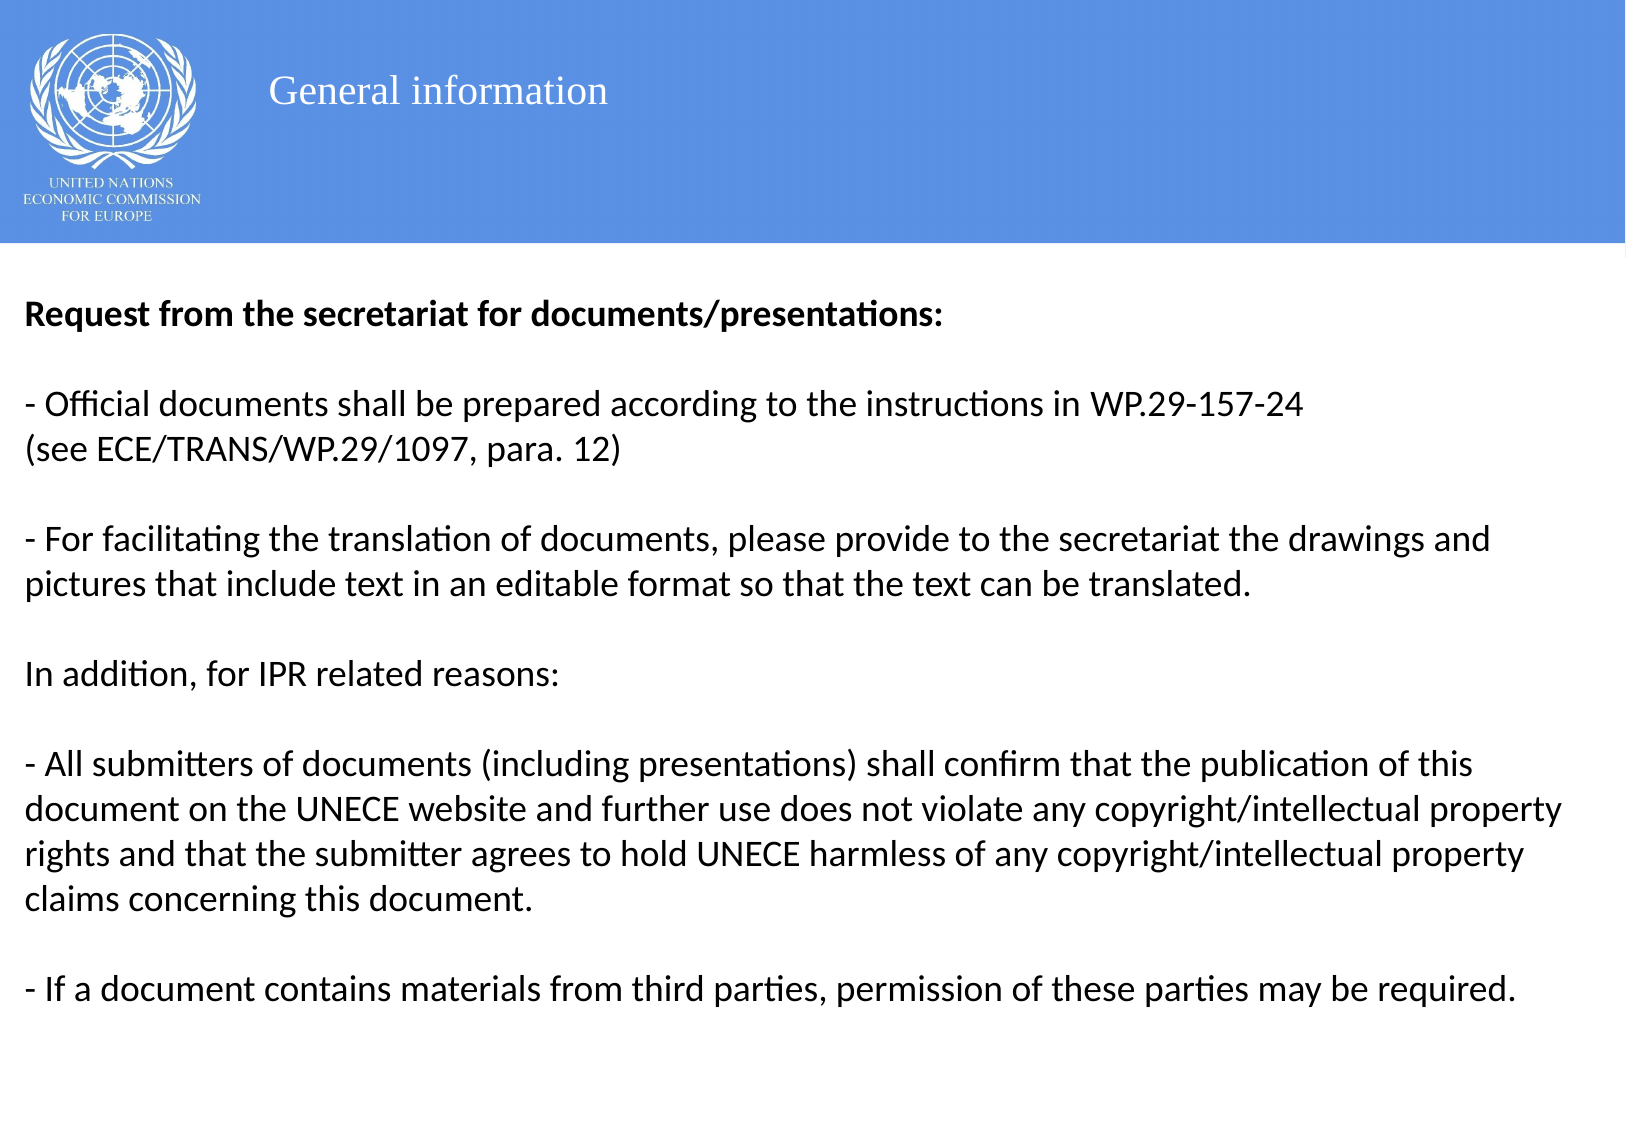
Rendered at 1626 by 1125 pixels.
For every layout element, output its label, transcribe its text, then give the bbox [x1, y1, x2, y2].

text_box Request from the secretariat for documents/presentations: - Official documents shall be prepared according to the instructions in WP.29-157-24 (see ECE/TRANS/WP.29/1097, para. 12) - For facilitating the translation of documents, please provide to the secretariat the drawings and pictures that include text in an editable format so that the text can be translated. In addition, for IPR related reasons: - All submitters of documents (including presentations) shall confirm that the publication of this document on the UNECE website and further use does not violate any copyright/intellectual property rights and that the submitter agrees to hold UNECE harmless of any copyright/intellectual property claims concerning this document. - If a document contains materials from third parties, permission of these parties may be required. [17, 281, 1608, 1062]
text_box General information [261, 55, 1579, 120]
picture [0, 0, 1626, 1125]
